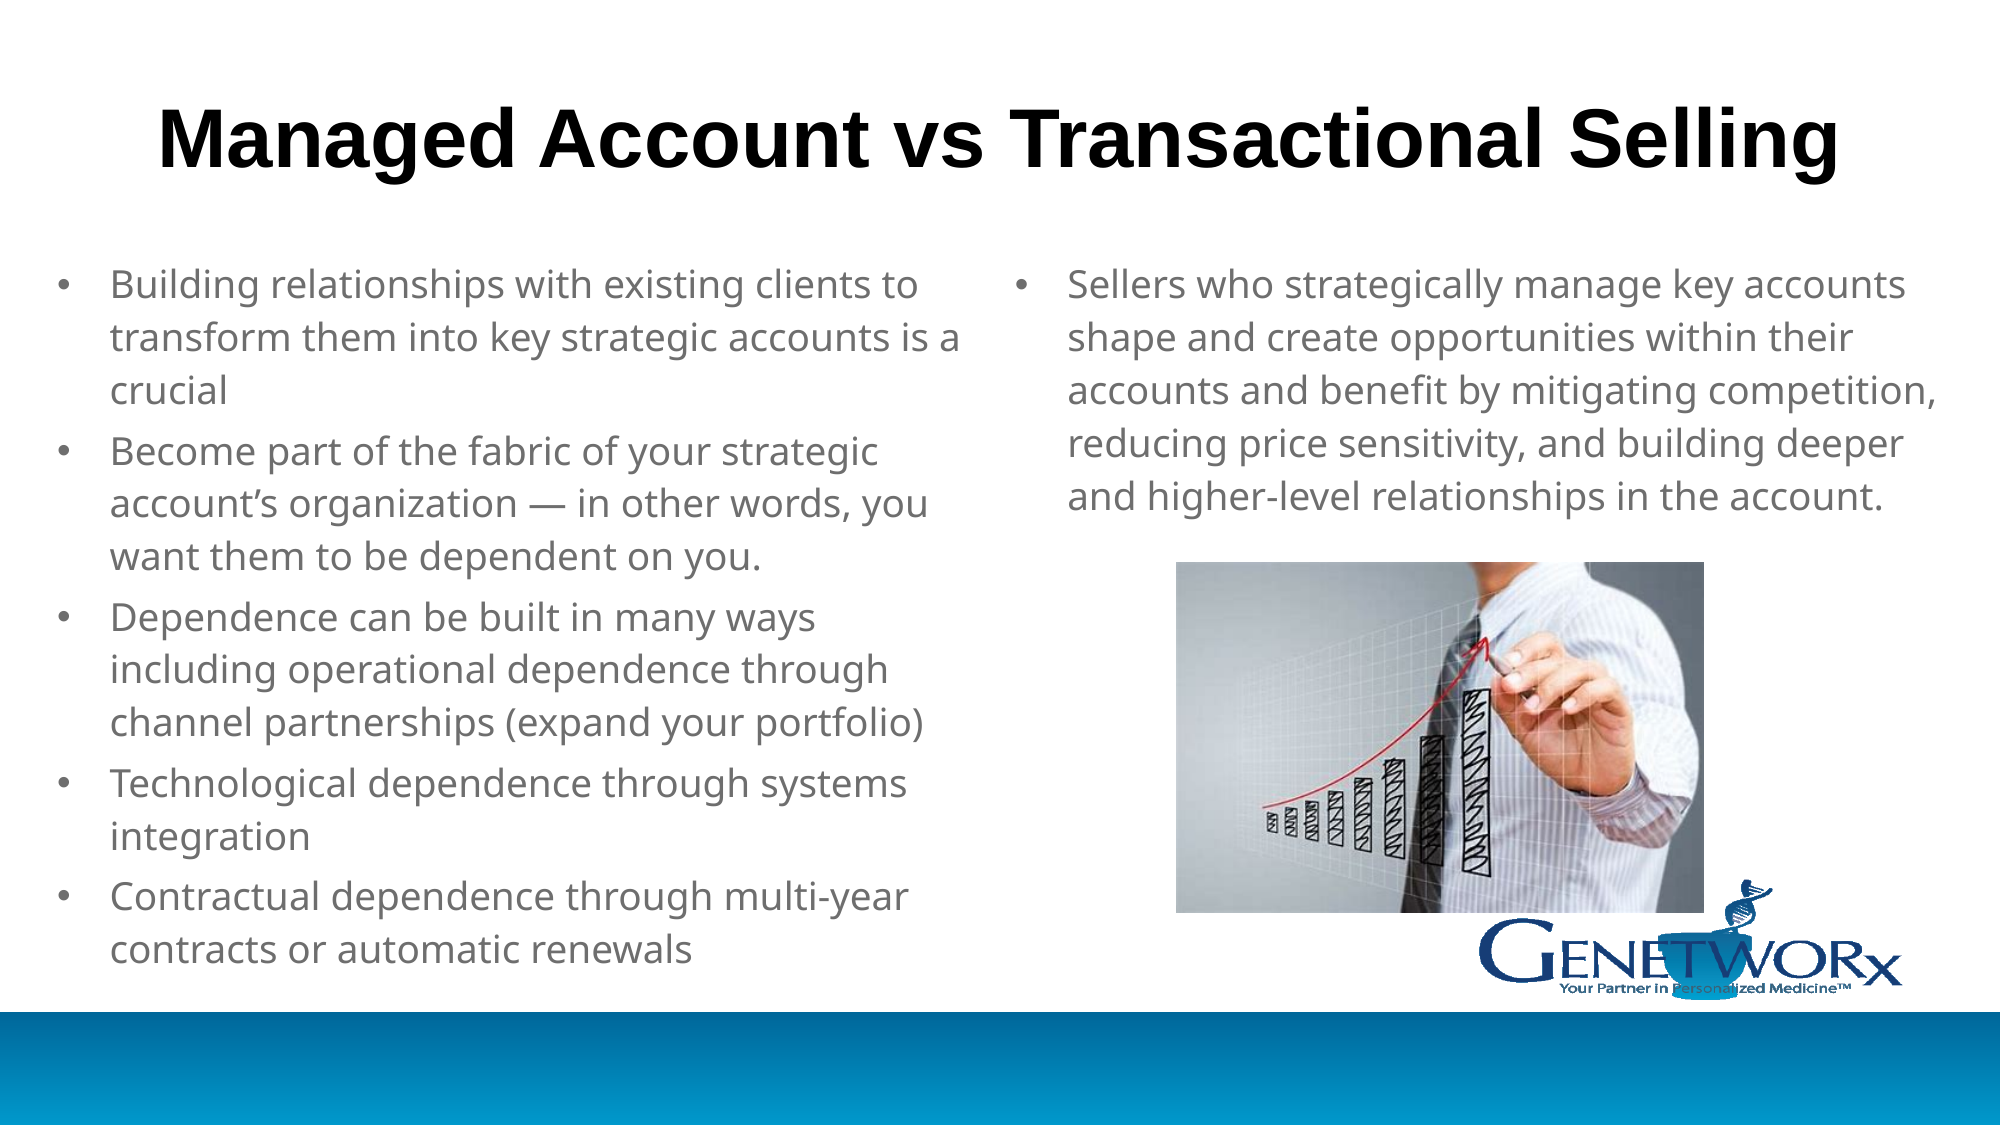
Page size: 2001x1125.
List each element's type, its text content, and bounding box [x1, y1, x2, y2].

list Building relationships with existing clients to transform them into key strategic accounts is a crucial Become part of the fabric of your strategic account’s organization — in other words, you want them to be dependent on you. Dependence can be built in many ways including operational dependence through channel partnerships (expand your portfolio) Technological dependence through systems integration Contractual dependence through multi-year contracts or automatic renewals [42, 249, 1000, 993]
picture [1176, 562, 1917, 1011]
title Managed Account vs Transactional Selling [99, 45, 1900, 233]
text_box Sellers who strategically manage key accounts shape and create opportunities within their accounts and benefit by mitigating competition, reducing price sensitivity, and building deeper and higher-level relationships in the account. [999, 249, 1958, 563]
